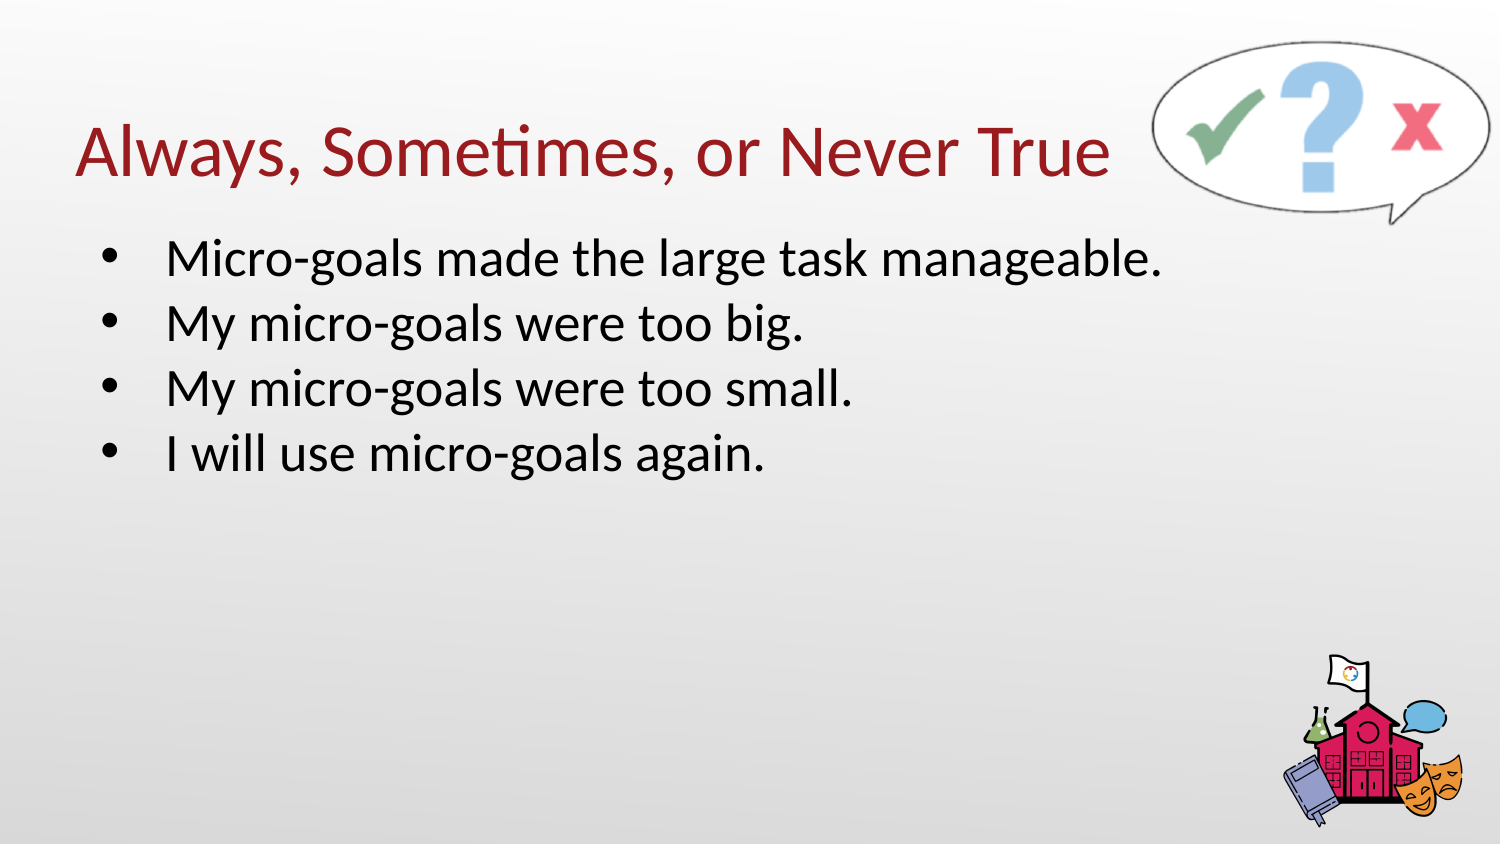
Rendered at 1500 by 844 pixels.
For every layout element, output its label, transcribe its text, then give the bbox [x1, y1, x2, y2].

picture [1276, 618, 1477, 844]
title Always, Sometimes, or Never True [75, 50, 1138, 191]
picture [1143, 0, 1500, 312]
list Micro-goals made the large task manageable. My micro-goals were too big. My micro-goals were too small. I will use micro-goals again. [75, 214, 1425, 779]
